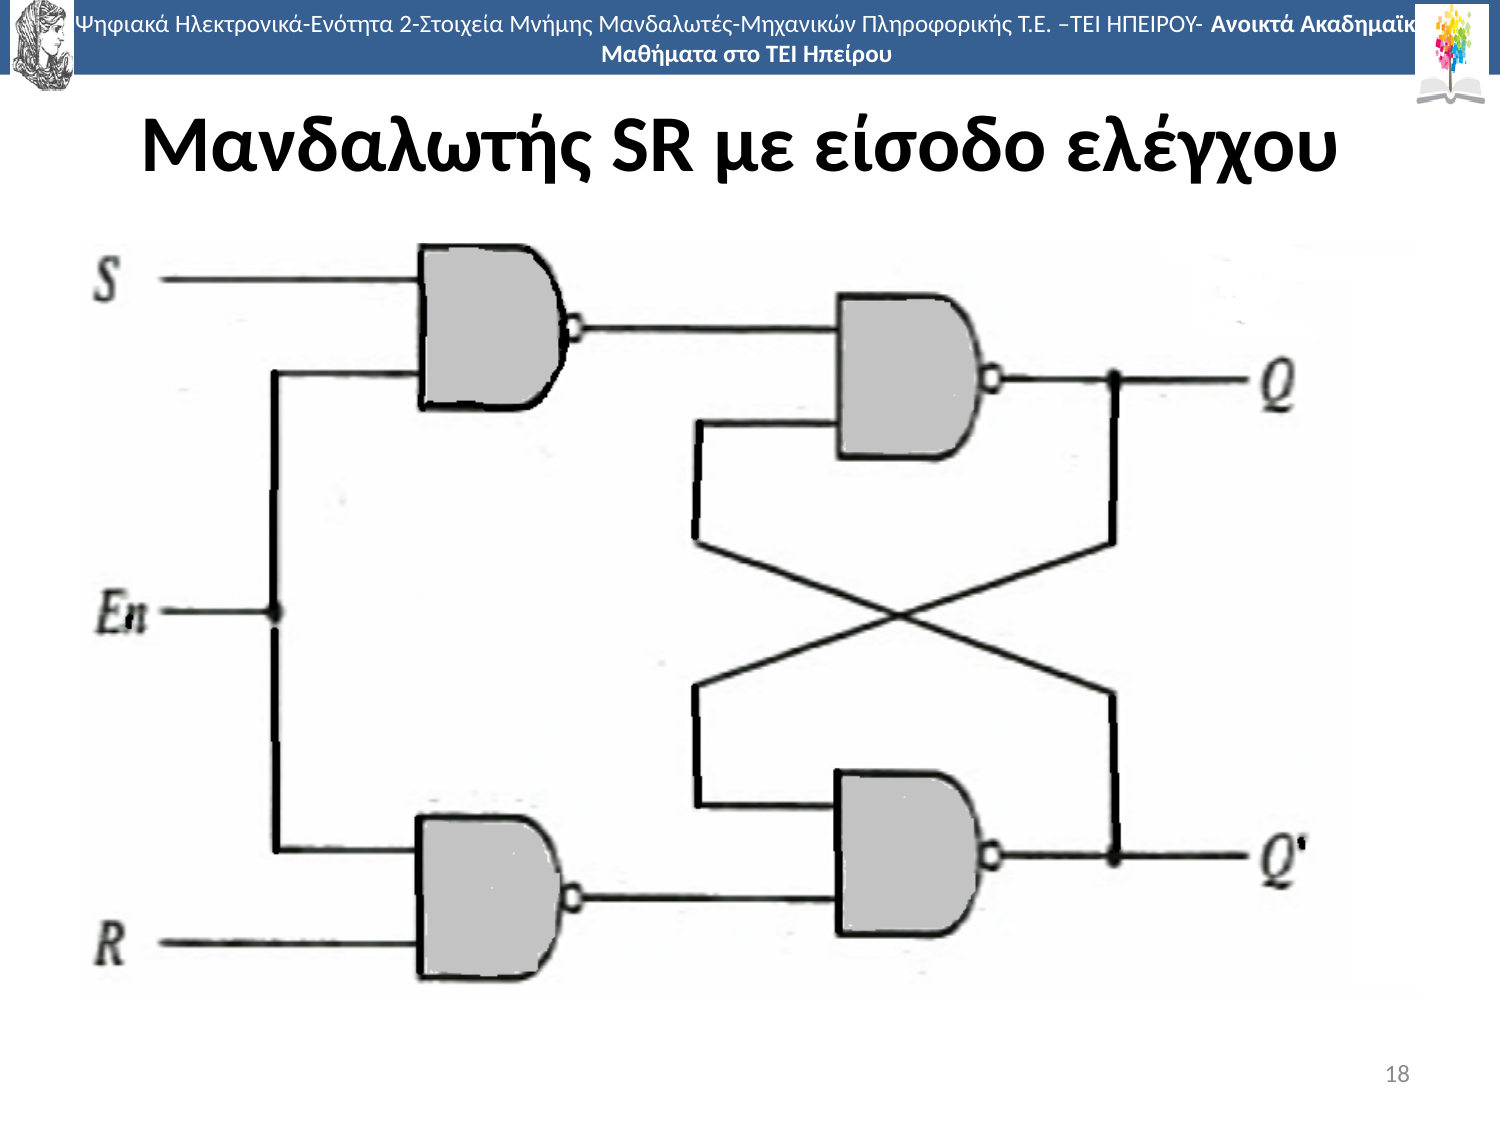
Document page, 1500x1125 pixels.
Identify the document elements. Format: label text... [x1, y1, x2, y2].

picture [81, 243, 1419, 1000]
slide_number 18 [1074, 1042, 1425, 1103]
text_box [0, 0, 1500, 107]
title Μανδαλωτής SR με είσοδο ελέγχου [75, 116, 1425, 233]
